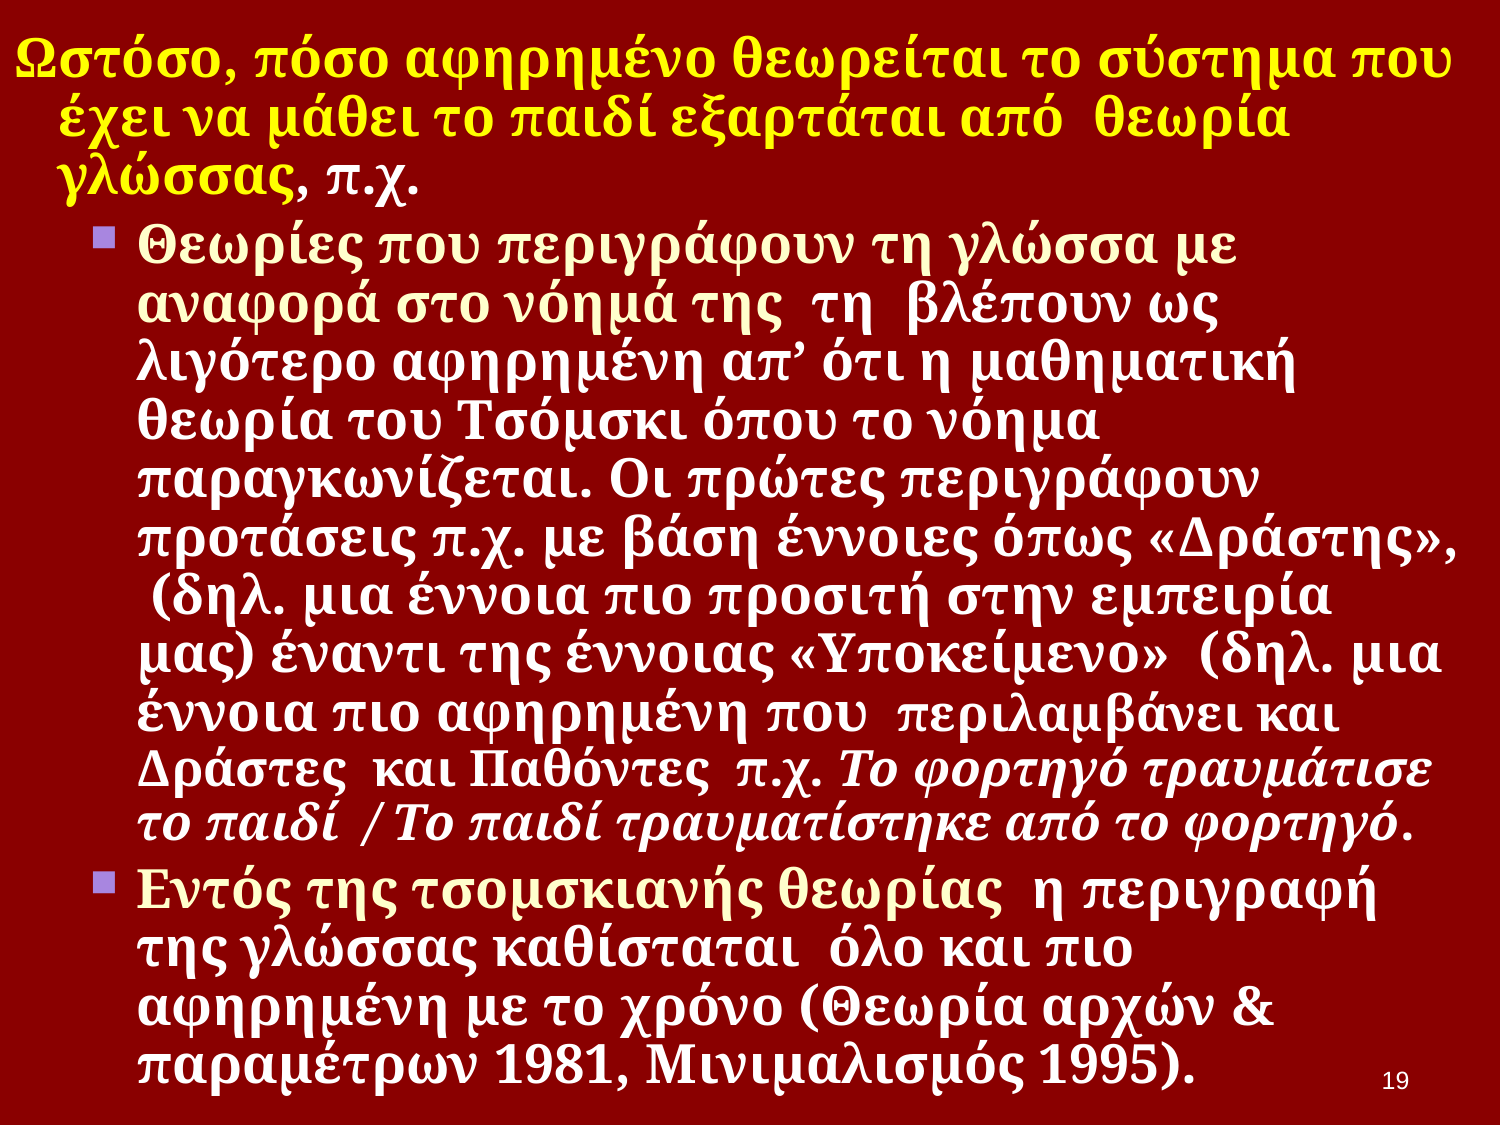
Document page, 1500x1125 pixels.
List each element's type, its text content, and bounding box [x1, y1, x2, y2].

slide_number 19 [1074, 1024, 1425, 1103]
list Ωστόσο, πόσο αφηρημένο θεωρείται το σύστημα που έχει να μάθει το παιδί εξαρτάται από θεωρία γλώσσας, π.χ. Θεωρίες που περιγράφουν τη γλώσσα με αναφορά στο νόημά της τη βλέπουν ως λιγότερο αφηρημένη απ’ ότι η μαθηματική θεωρία του Tσόμσκι όπου το νόημα παραγκωνίζεται. Οι πρώτες περιγράφουν προτάσεις π.χ. με βάση έννοιες όπως «Δράστης», (δηλ. μια έννοια πιο προσιτή στην εμπειρία μας) έναντι της έννοιας «Υποκείμενο» (δηλ. μια έννοια πιο αφηρημένη που περιλαμβάνει και Δράστες και Παθόντες π.χ. Το φορτηγό τραυμάτισε το παιδί / Το παιδί τραυματίστηκε από το φορτηγό. Εντός της τσομσκιανής θεωρίας η περιγραφή της γλώσσας καθίσταται όλο και πιο αφηρημένη με το χρόνο (Θεωρία αρχών & παραμέτρων 1981, Μινιμαλισμός 1995). [0, 23, 1477, 1091]
